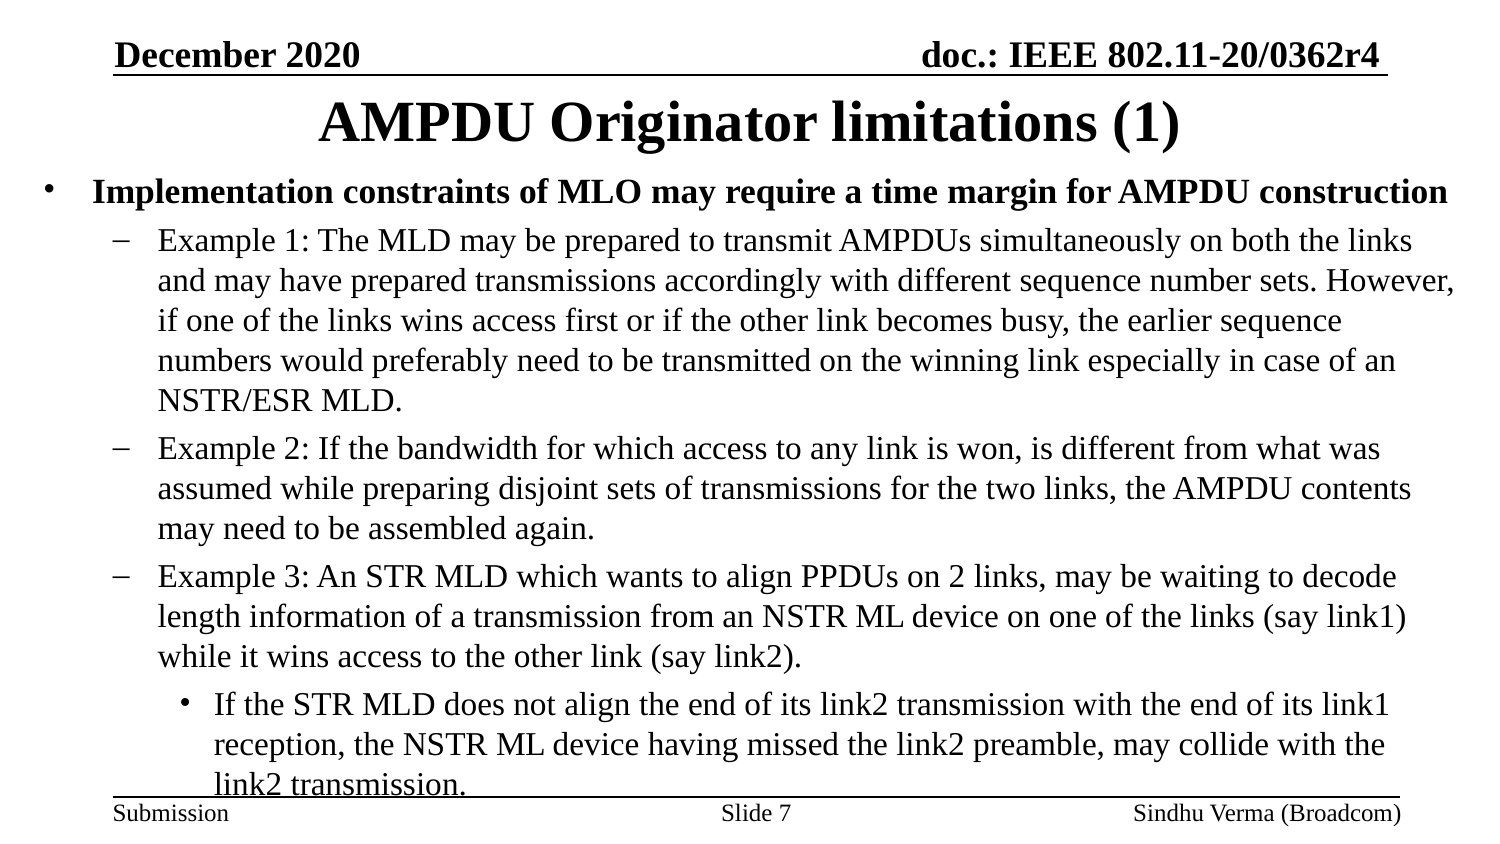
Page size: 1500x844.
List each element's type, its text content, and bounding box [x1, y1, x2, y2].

footer Sindhu Verma (Broadcom) [1087, 796, 1402, 820]
slide_number Slide 7 [712, 796, 800, 820]
title AMPDU Originator limitations (1) [112, 59, 1388, 176]
list Implementation constraints of MLO may require a time margin for AMPDU construction Example 1: The MLD may be prepared to transmit AMPDUs simultaneously on both the links and may have prepared transmissions accordingly with different sequence number sets. However, if one of the links wins access first or if the other link becomes busy, the earlier sequence numbers would preferably need to be transmitted on the winning link especially in case of an NSTR/ESR MLD. Example 2: If the bandwidth for which access to any link is won, is different from what was assumed while preparing disjoint sets of transmissions for the two links, the AMPDU contents may need to be assembled again. Example 3: An STR MLD which wants to align PPDUs on 2 links, may be waiting to decode length information of a transmission from an NSTR ML device on one of the links (say link1) while it wins access to the other link (say link2). If the STR MLD does not align the end of its link2 transmission with the end of its link1 reception, the NSTR ML device having missed the link2 preamble, may collide with the link2 transmission. [20, 160, 1476, 797]
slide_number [114, 40, 368, 59]
